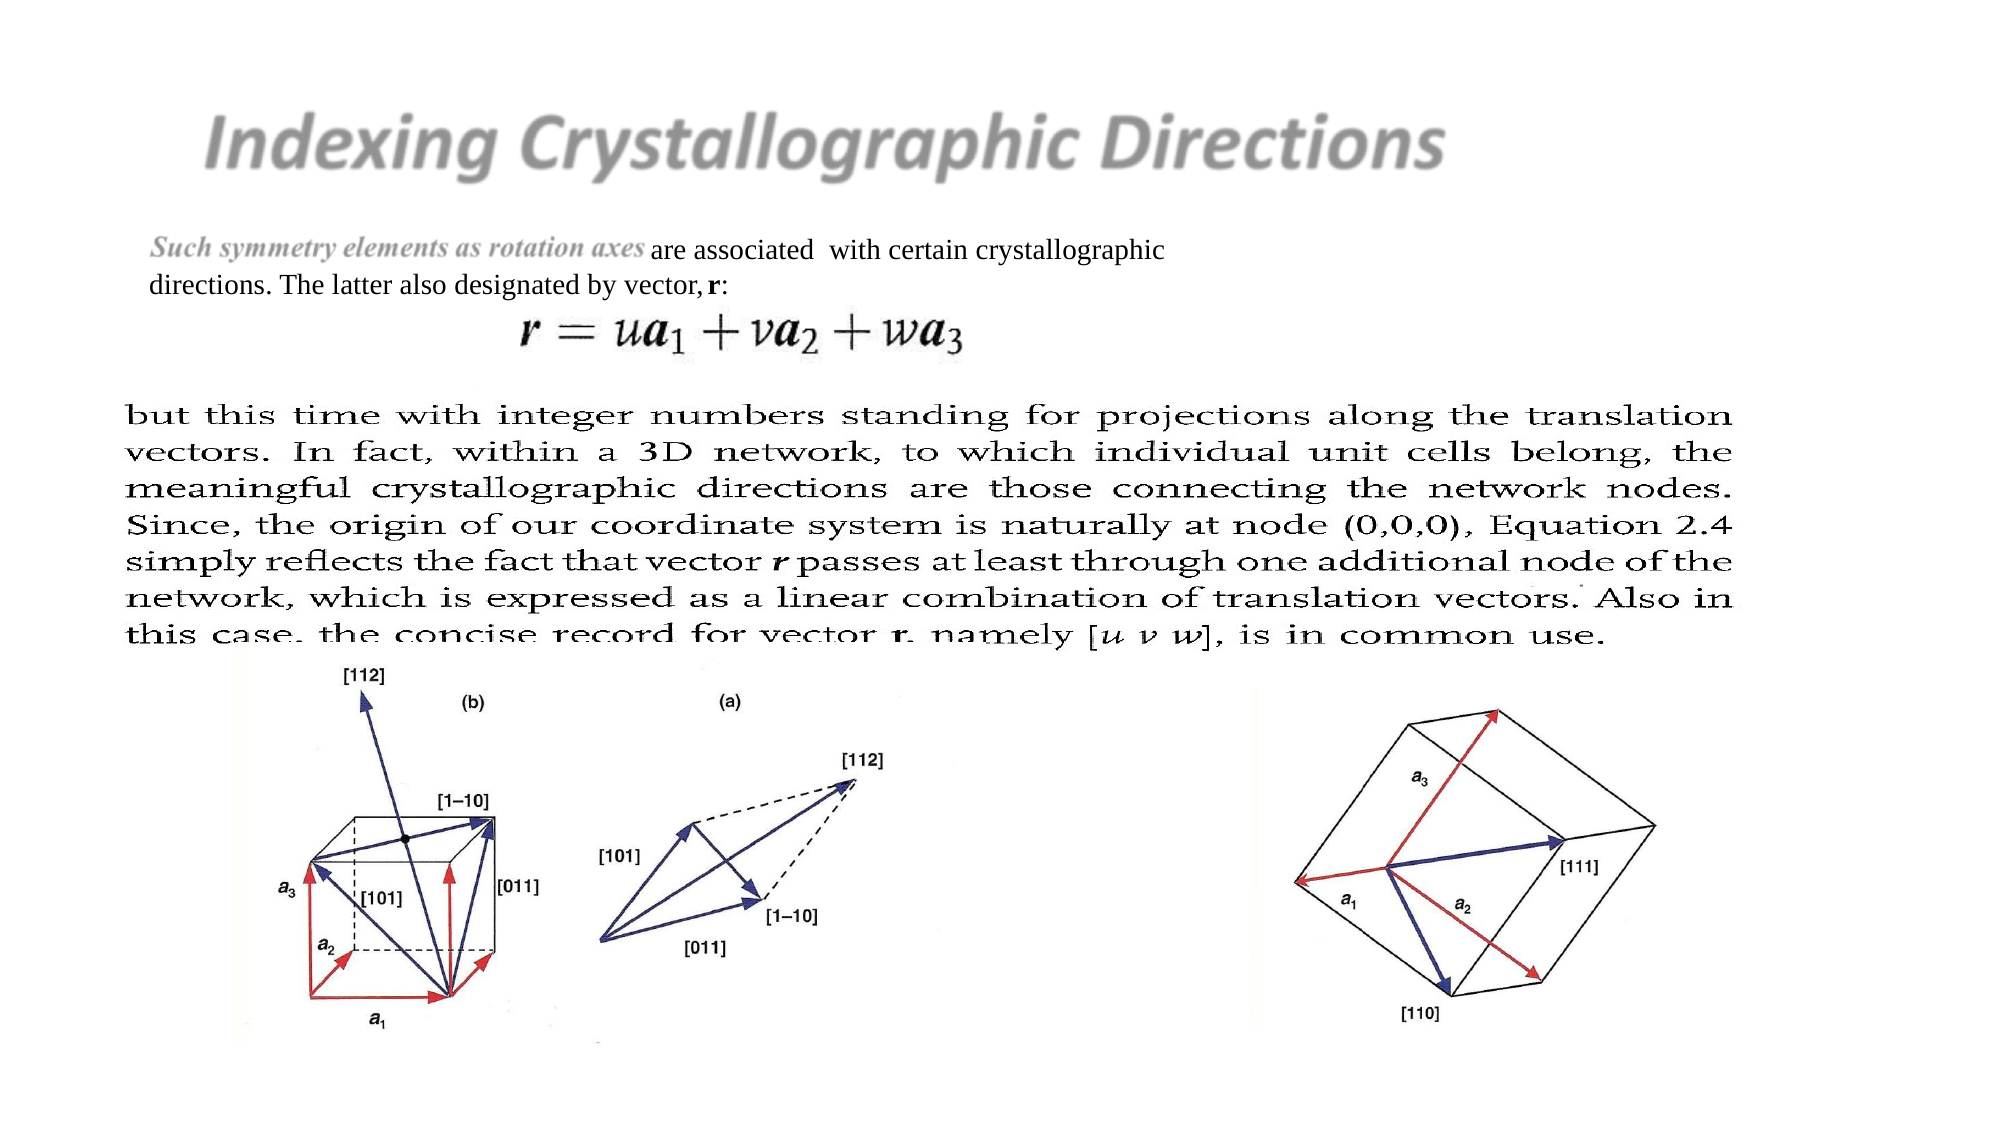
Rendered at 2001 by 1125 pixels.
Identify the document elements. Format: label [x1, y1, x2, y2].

text_box [65, 60, 1879, 1046]
